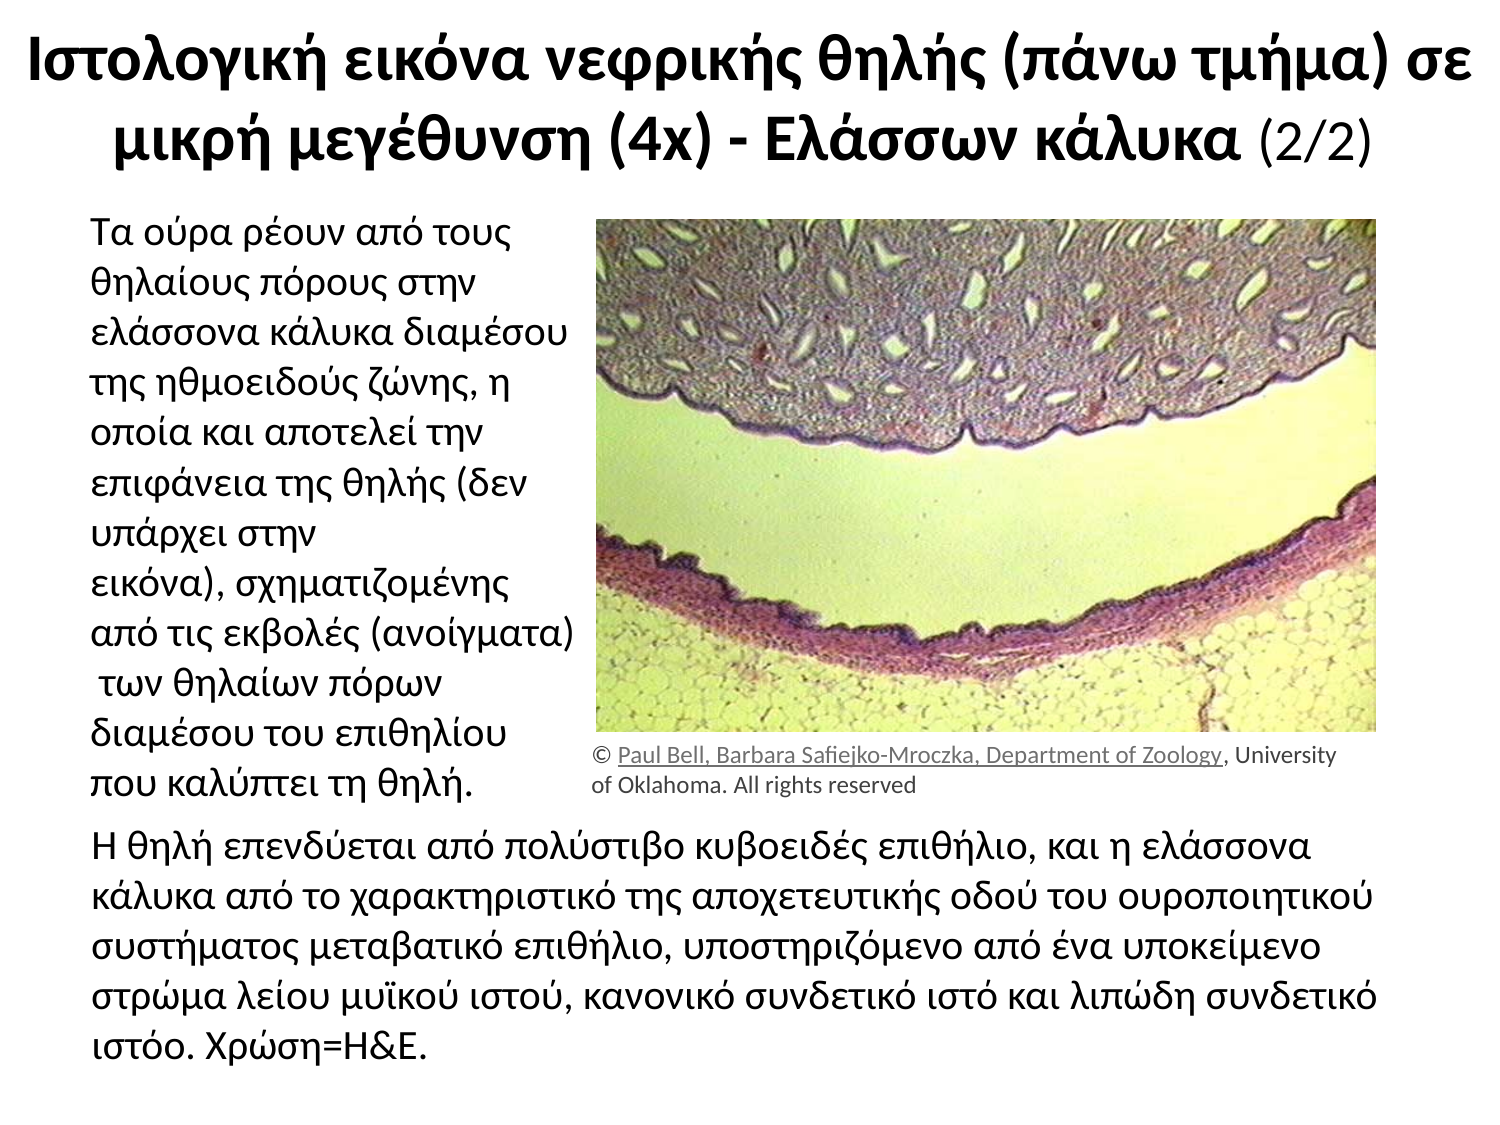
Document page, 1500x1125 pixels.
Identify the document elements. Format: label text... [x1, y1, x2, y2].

list Τα ούρα ρέουν από τους θηλαίους πόρους στην ελάσσονα κάλυκα διαμέσου της ηθμοειδούς ζώνης, η οποία και αποτελεί την επιφάνεια της θηλής (δεν υπάρχει στην εικόνα), σχηματιζομένης από τις εκβολές (ανοίγματα) των θηλαίων πόρων διαμέσου του επιθηλίου που καλύπτει τη θηλή. [75, 196, 597, 1024]
text_box Η θηλή επενδύεται από πολύστιβο κυβοειδές επιθήλιο, και η ελάσσονα κάλυκα από το χαρακτηριστικό της αποχετευτικής οδού του ουροποιητικού συστήματος μεταβατικό επιθήλιο, υποστηριζόμενο από ένα υποκείμενο στρώμα λείου μυϊκού ιστού, κανονικό συνδετικό ιστό και λιπώδη συνδετικό ιστόo. Χρώση=H&E. [76, 810, 1443, 1076]
picture [596, 219, 1377, 732]
title Ιστολογική εικόνα νεφρικής θηλής (πάνω τμήμα) σε μικρή μεγέθυνση (4x) - Ελάσσων κάλυκα (2/2) [0, 19, 1500, 169]
text_box © Paul Bell, Barbara Safiejko-Mroczka, Department of Zoology, University of Oklahoma. All rights reserved [576, 731, 1357, 806]
